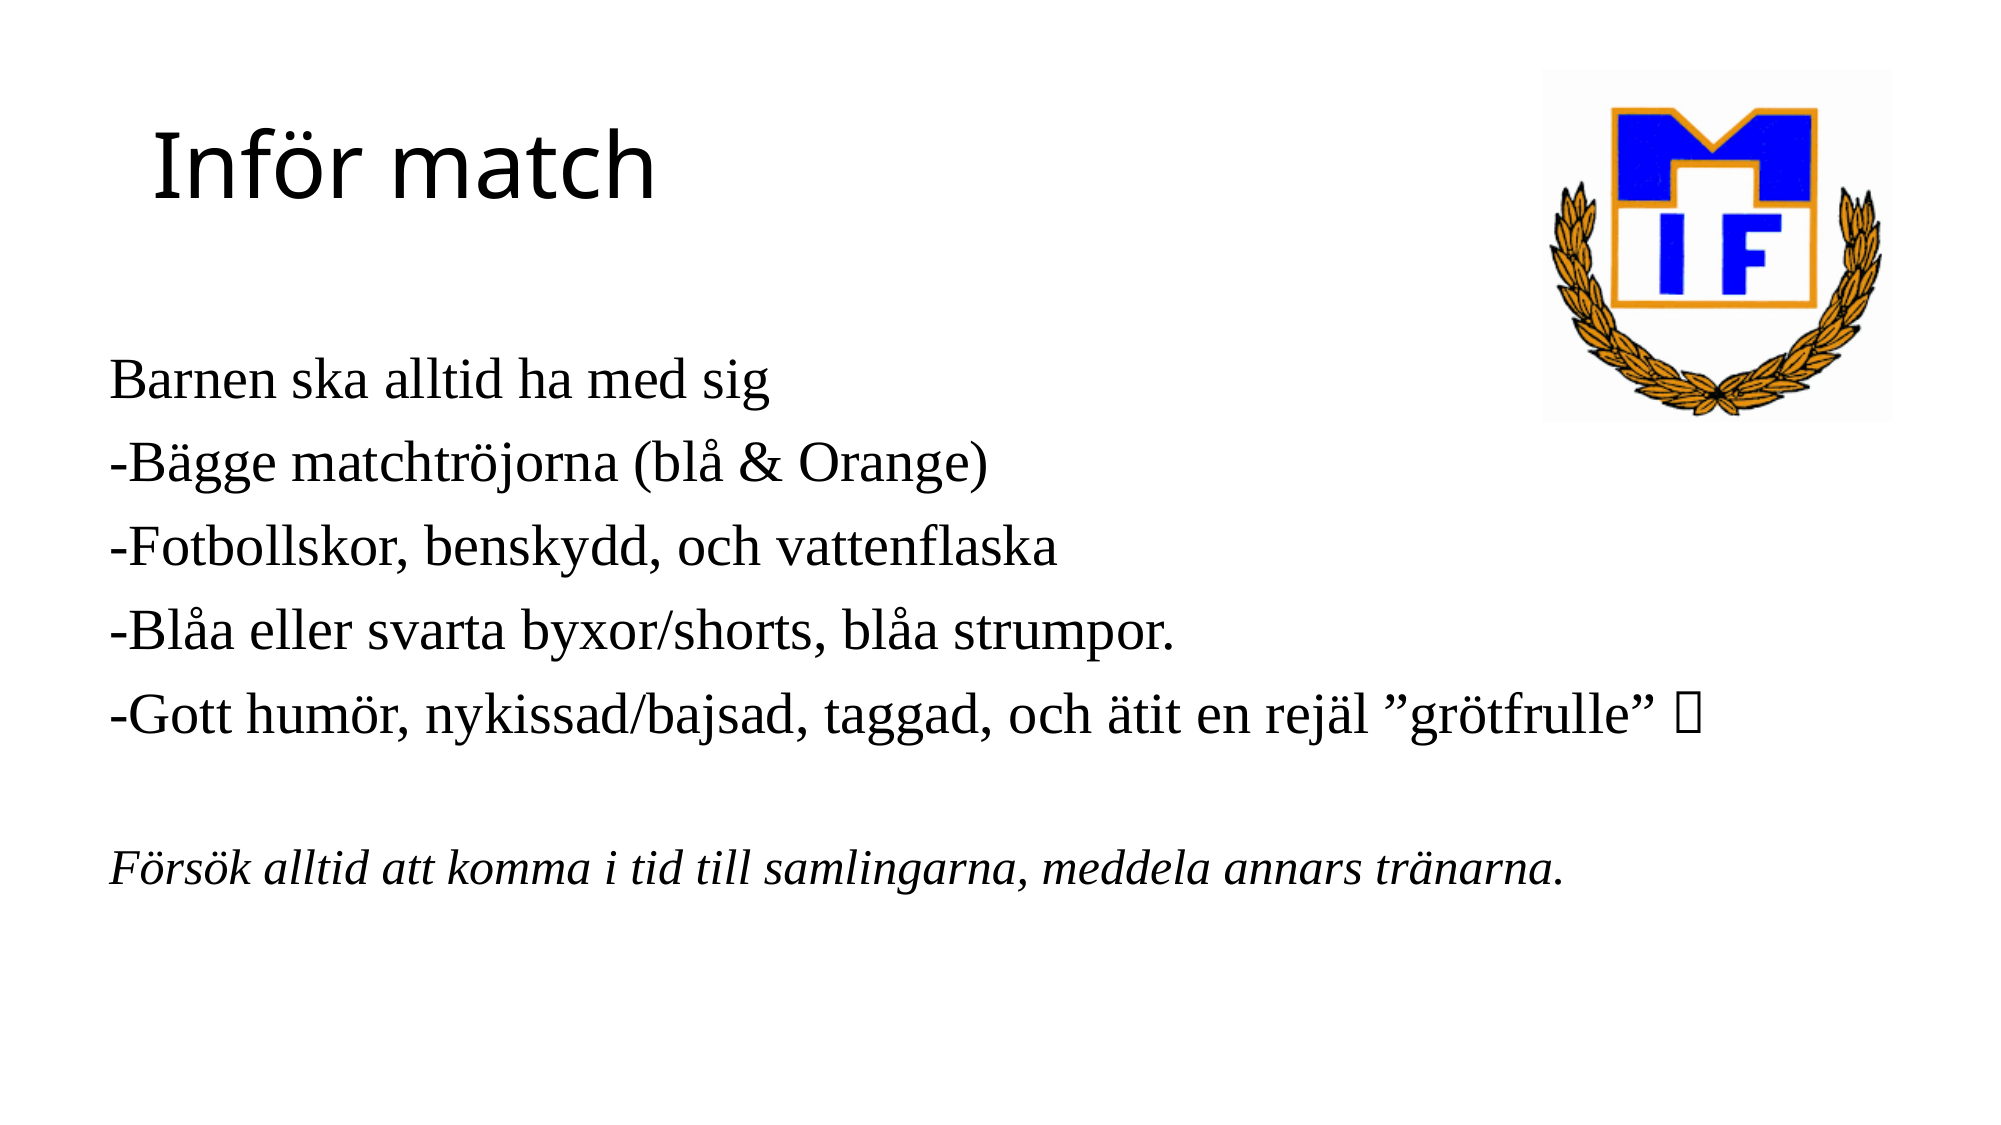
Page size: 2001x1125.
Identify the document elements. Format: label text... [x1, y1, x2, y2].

title Inför match [137, 59, 1863, 277]
list Barnen ska alltid ha med sig -Bägge matchtröjorna (blå & Orange) -Fotbollskor, benskydd, och vattenflaska -Blåa eller svarta byxor/shorts, blåa strumpor. -Gott humör, nykissad/bajsad, taggad, och ätit en rejäl ”grötfrulle”  Försök alltid att komma i tid till samlingarna, meddela annars tränarna. [94, 277, 1820, 992]
picture [1542, 69, 1893, 422]
